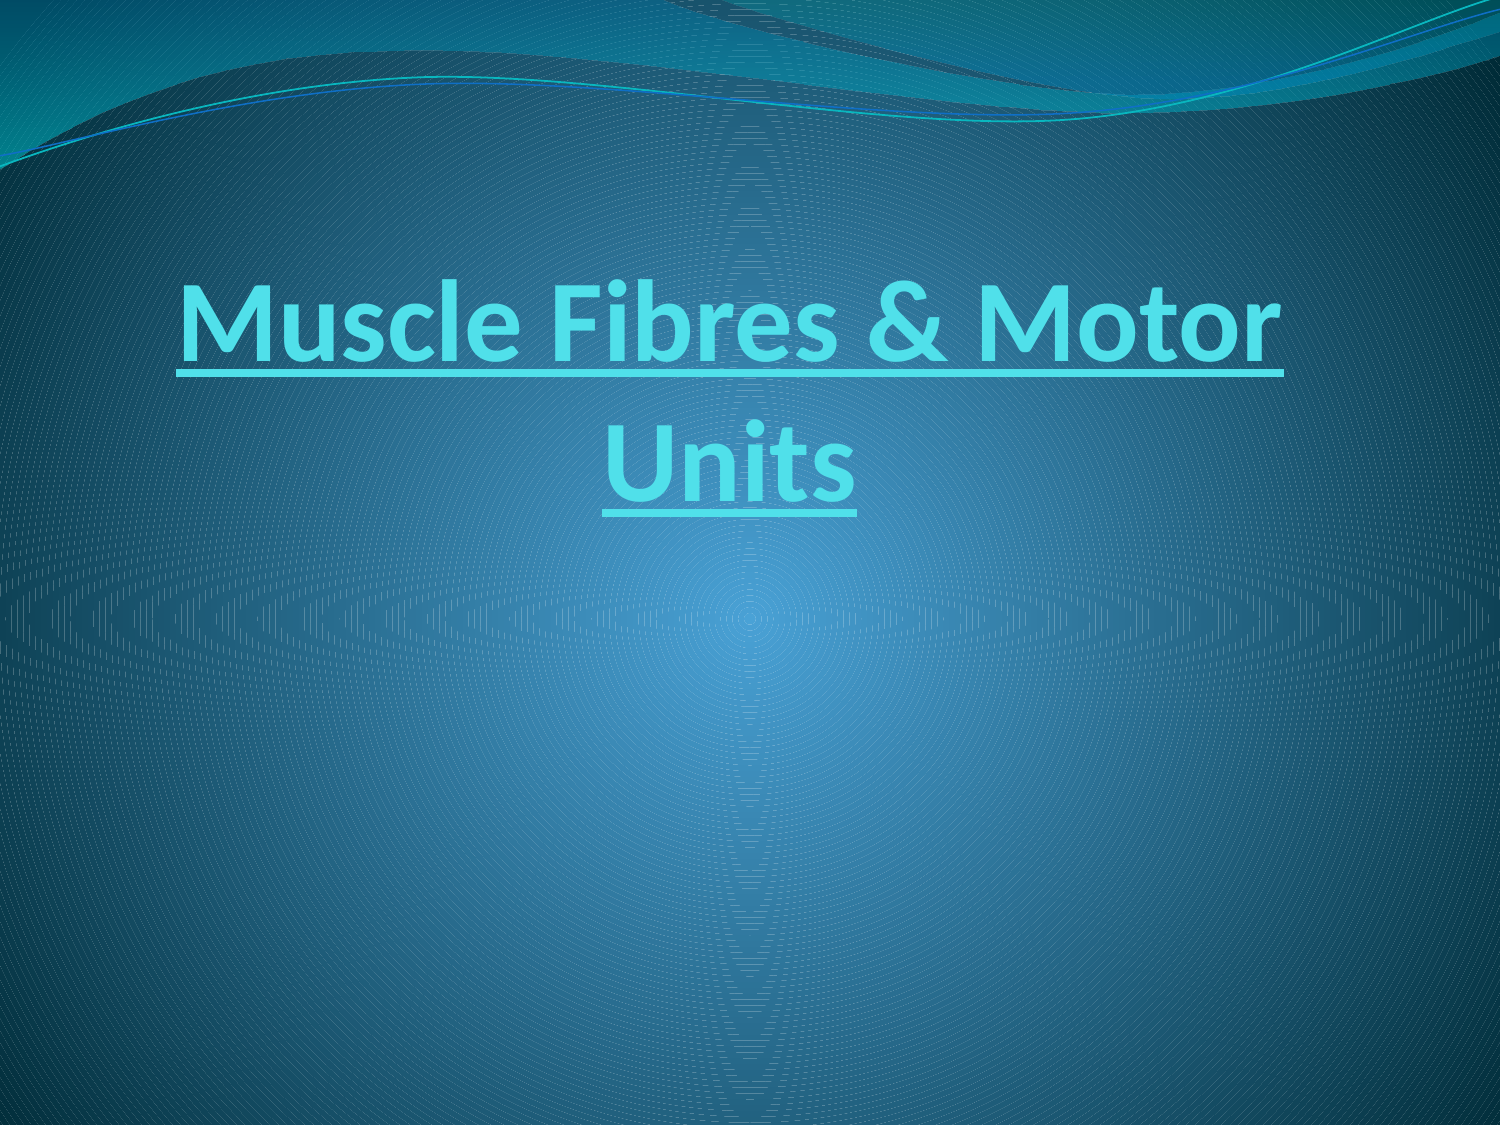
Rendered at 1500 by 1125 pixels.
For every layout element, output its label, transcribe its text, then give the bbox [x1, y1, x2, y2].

title Muscle Fibres & Motor Units [87, 224, 1376, 525]
